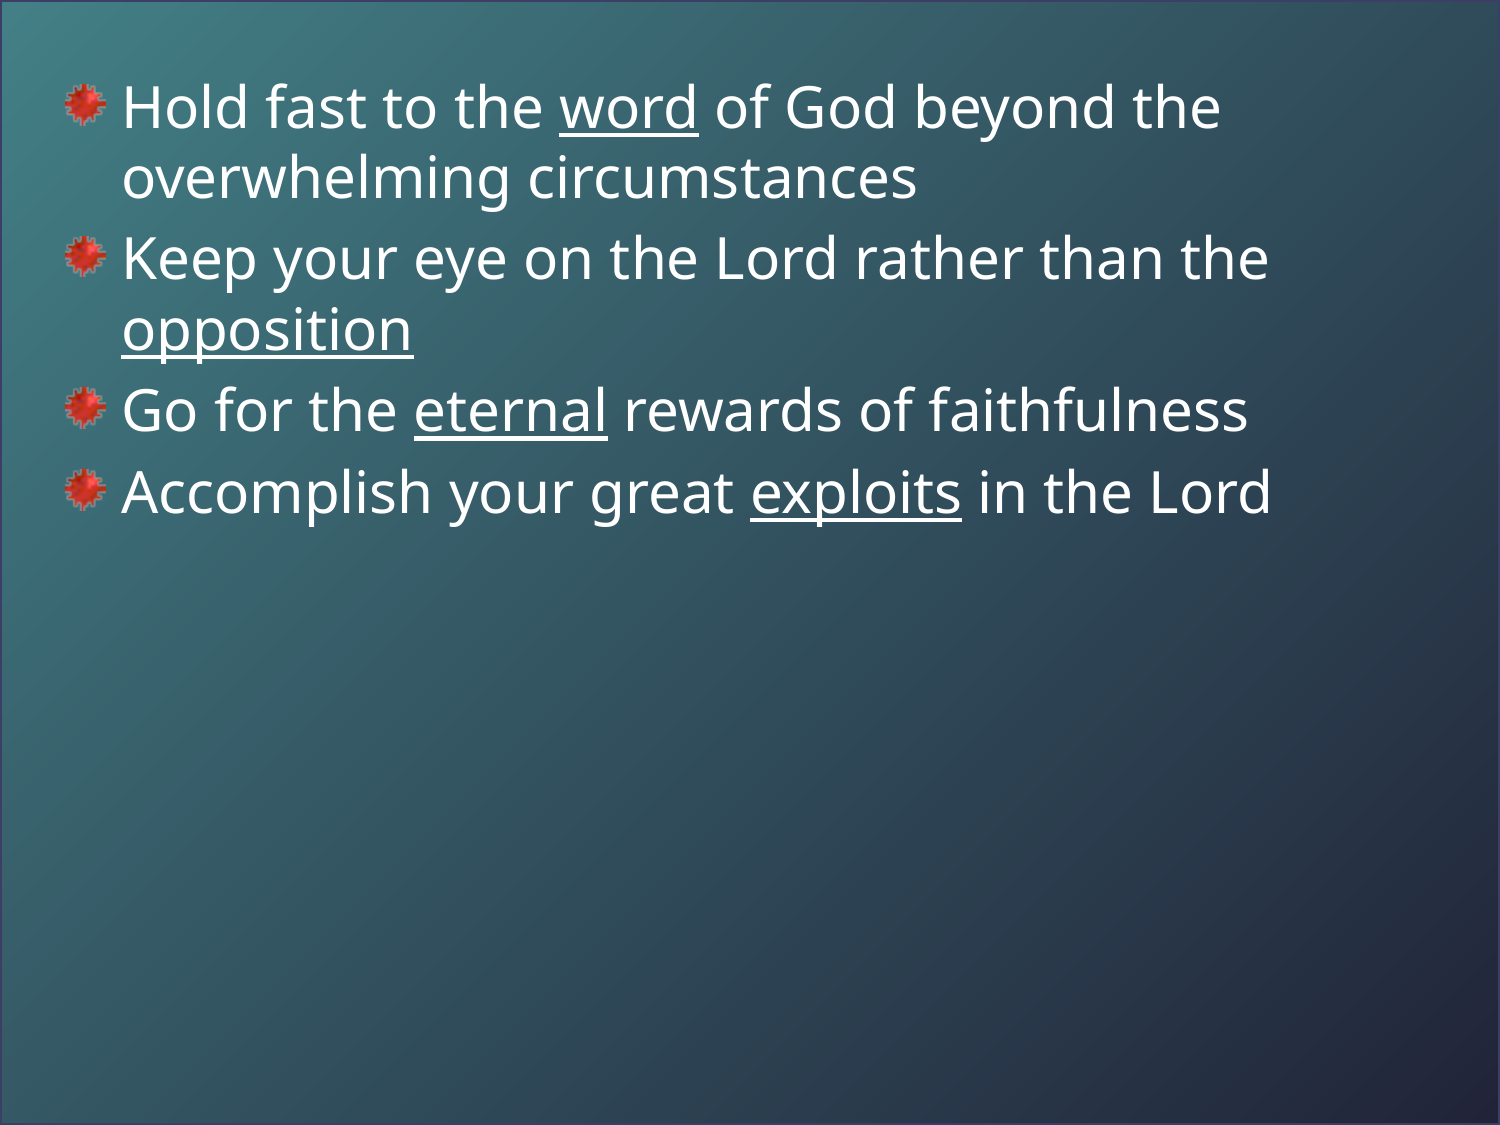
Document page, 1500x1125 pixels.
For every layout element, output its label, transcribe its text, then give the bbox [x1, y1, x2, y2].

list Hold fast to the word of God beyond the overwhelming circumstances Keep your eye on the Lord rather than the opposition Go for the eternal rewards of faithfulness Accomplish your great exploits in the Lord [50, 62, 1450, 1075]
picture [65, 84, 106, 126]
picture [65, 236, 106, 277]
picture [65, 469, 106, 511]
picture [65, 387, 106, 429]
